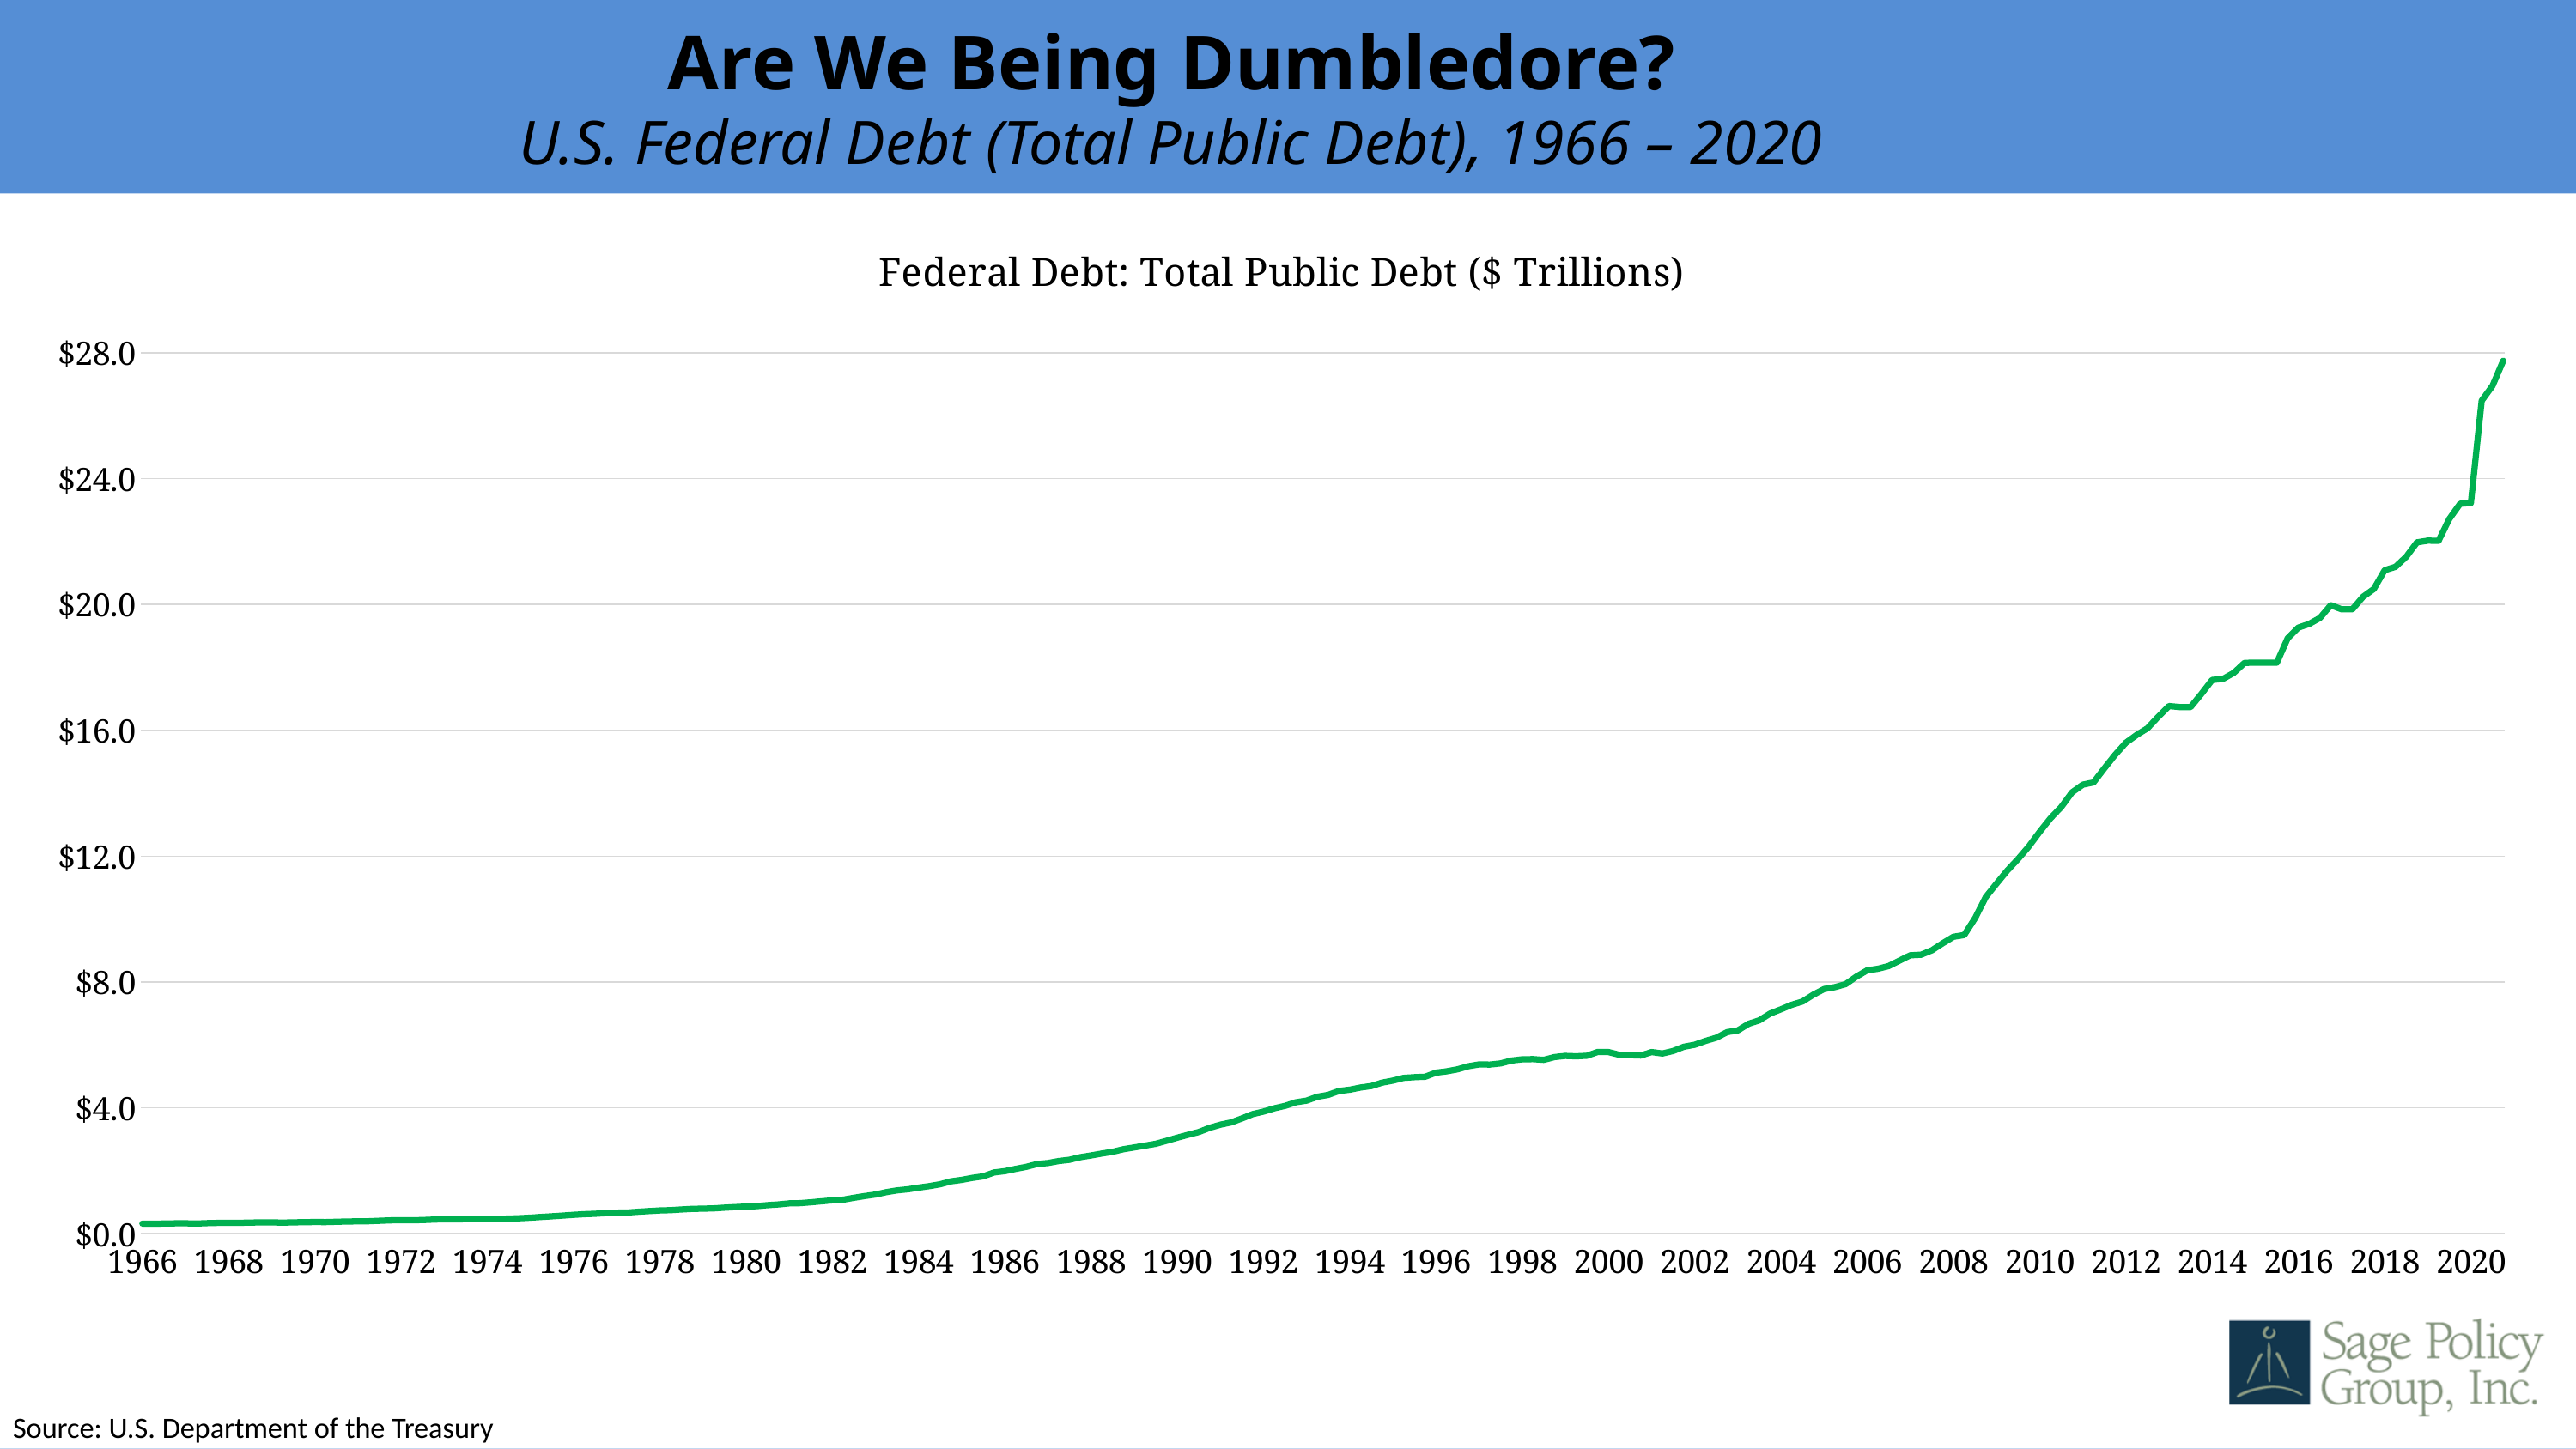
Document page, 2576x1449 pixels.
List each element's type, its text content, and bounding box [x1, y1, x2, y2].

chart [6, 203, 2557, 1306]
picture [2218, 1306, 2557, 1429]
title Are We Being Dumbledore? U.S. Federal Debt (Total Public Debt), 1966 – 2020 [60, 9, 2282, 184]
list Source: U.S. Department of the Treasury [0, 1402, 1107, 1449]
